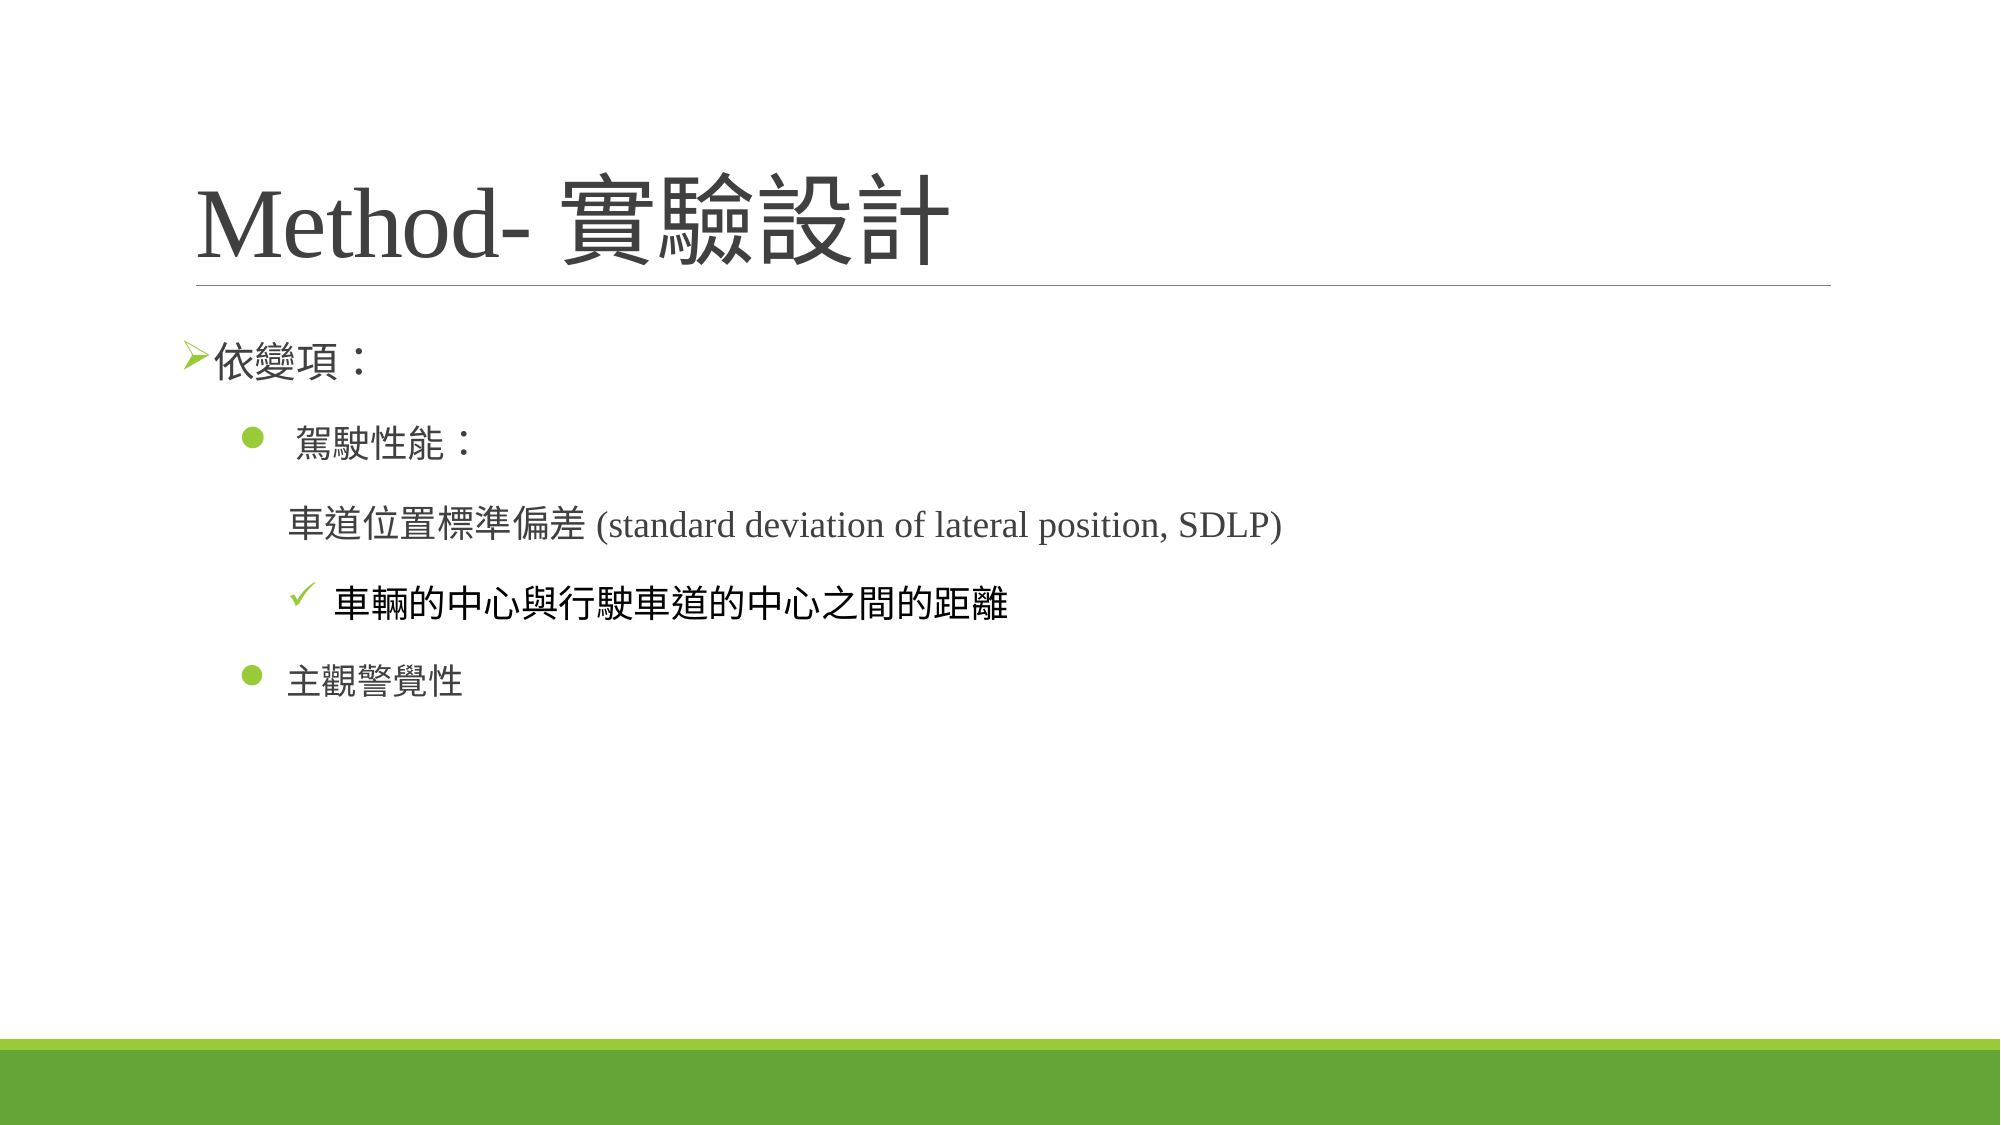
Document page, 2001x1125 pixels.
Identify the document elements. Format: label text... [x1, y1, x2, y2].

title Method-實驗設計 [180, 47, 1830, 285]
list 依變項： 駕駛性能： 車道位置標準偏差(standard deviation of lateral position, SDLP) 車輛的中心與行駛車道的中心之間的距離 主觀警覺性 [180, 302, 1830, 1018]
